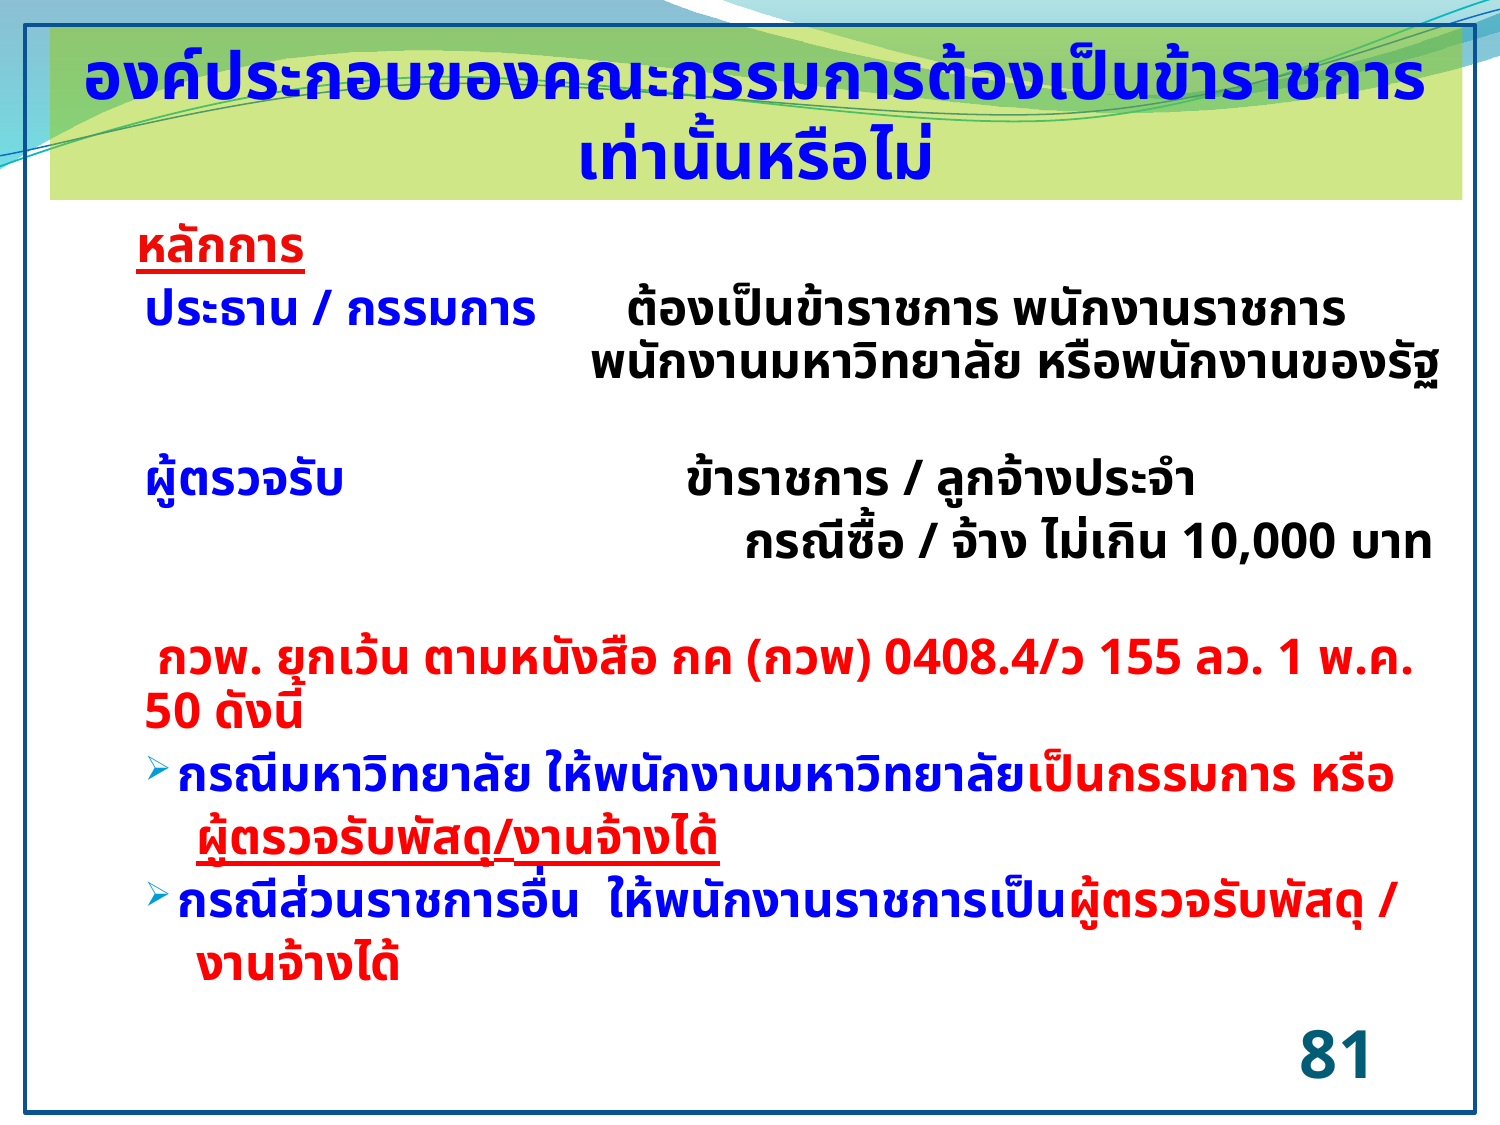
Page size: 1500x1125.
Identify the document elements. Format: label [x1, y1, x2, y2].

text_box [23, 23, 1477, 1115]
